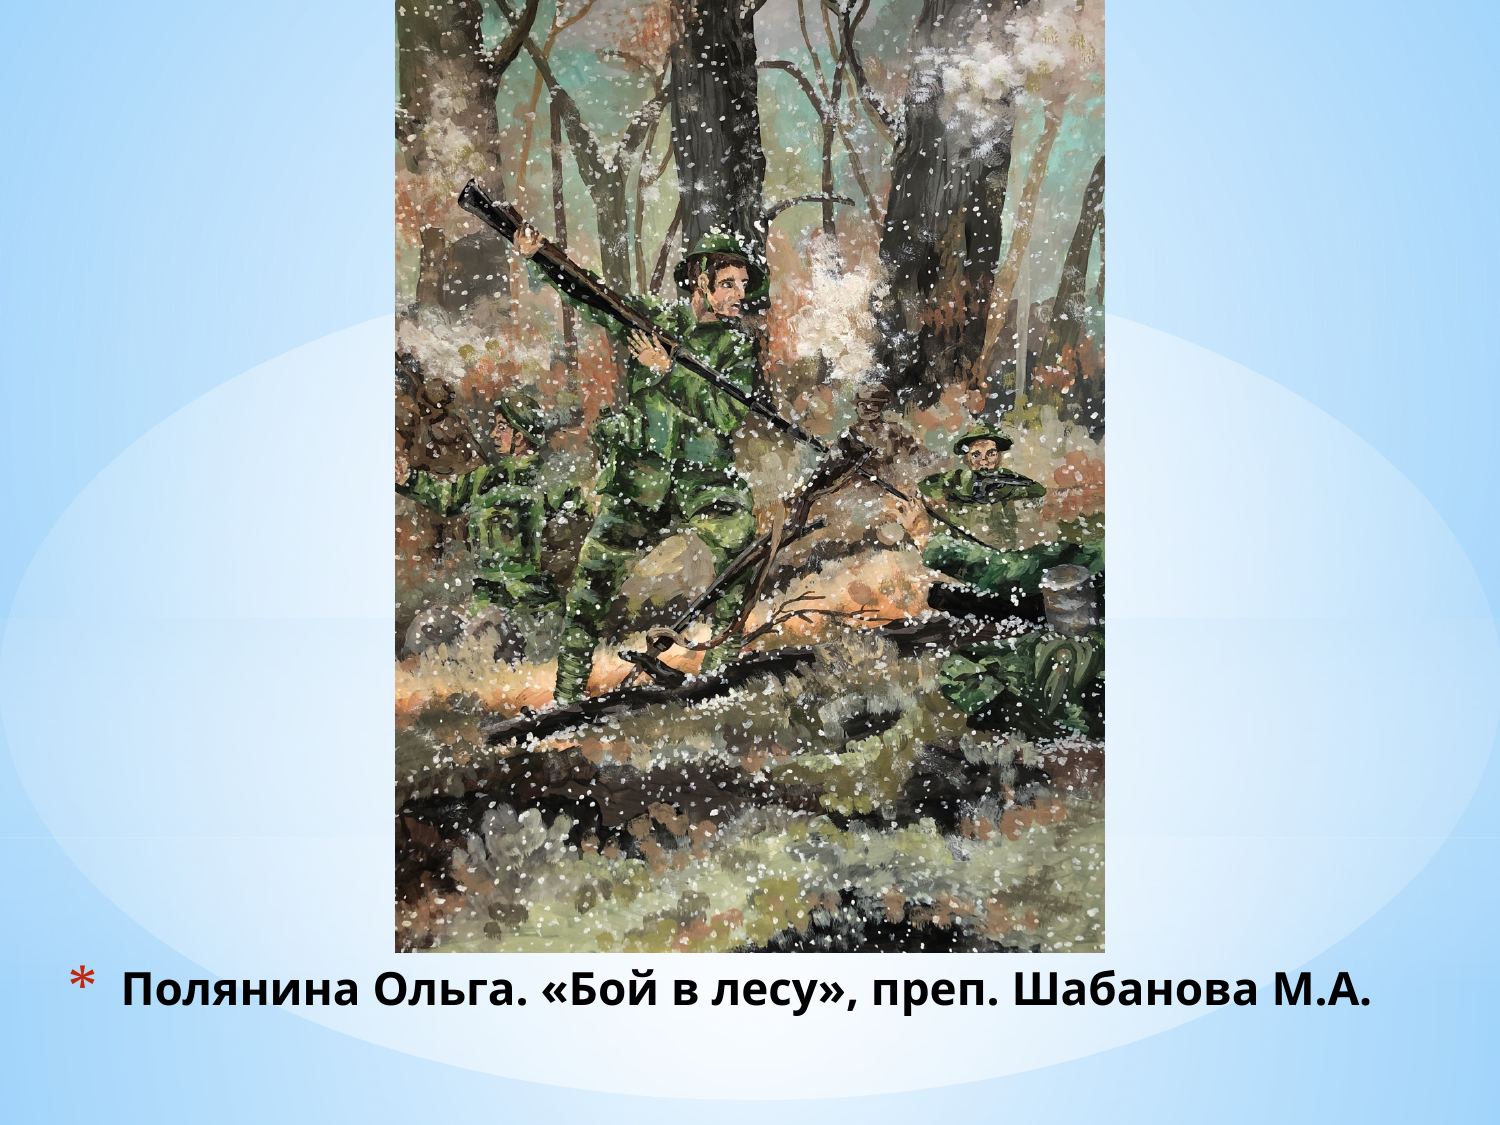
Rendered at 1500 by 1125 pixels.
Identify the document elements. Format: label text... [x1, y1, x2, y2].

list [395, 0, 1105, 953]
title Полянина Ольга. «Бой в лесу», преп. Шабанова М.А. [53, 952, 1483, 1093]
